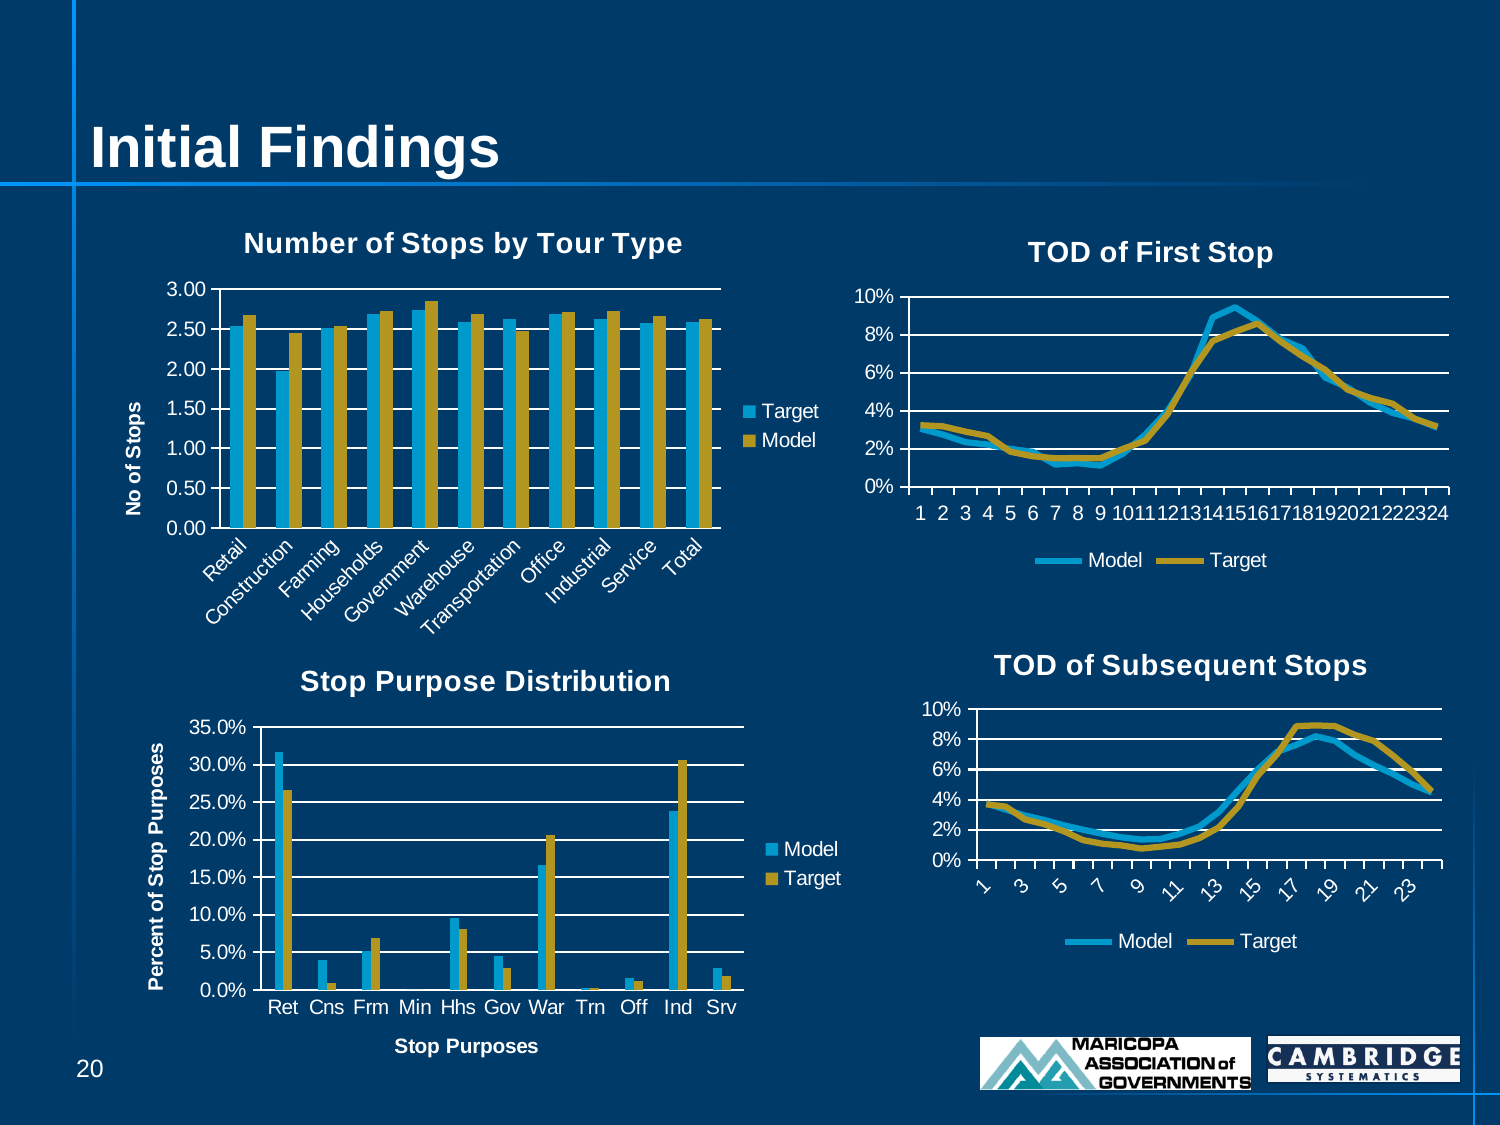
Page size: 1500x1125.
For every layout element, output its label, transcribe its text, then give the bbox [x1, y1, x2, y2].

picture [979, 1036, 1251, 1090]
chart [88, 200, 1462, 1090]
picture [1268, 1036, 1460, 1082]
chart [909, 625, 1453, 961]
slide_number 20 [61, 1037, 108, 1097]
title Initial Findings [75, 0, 1425, 187]
